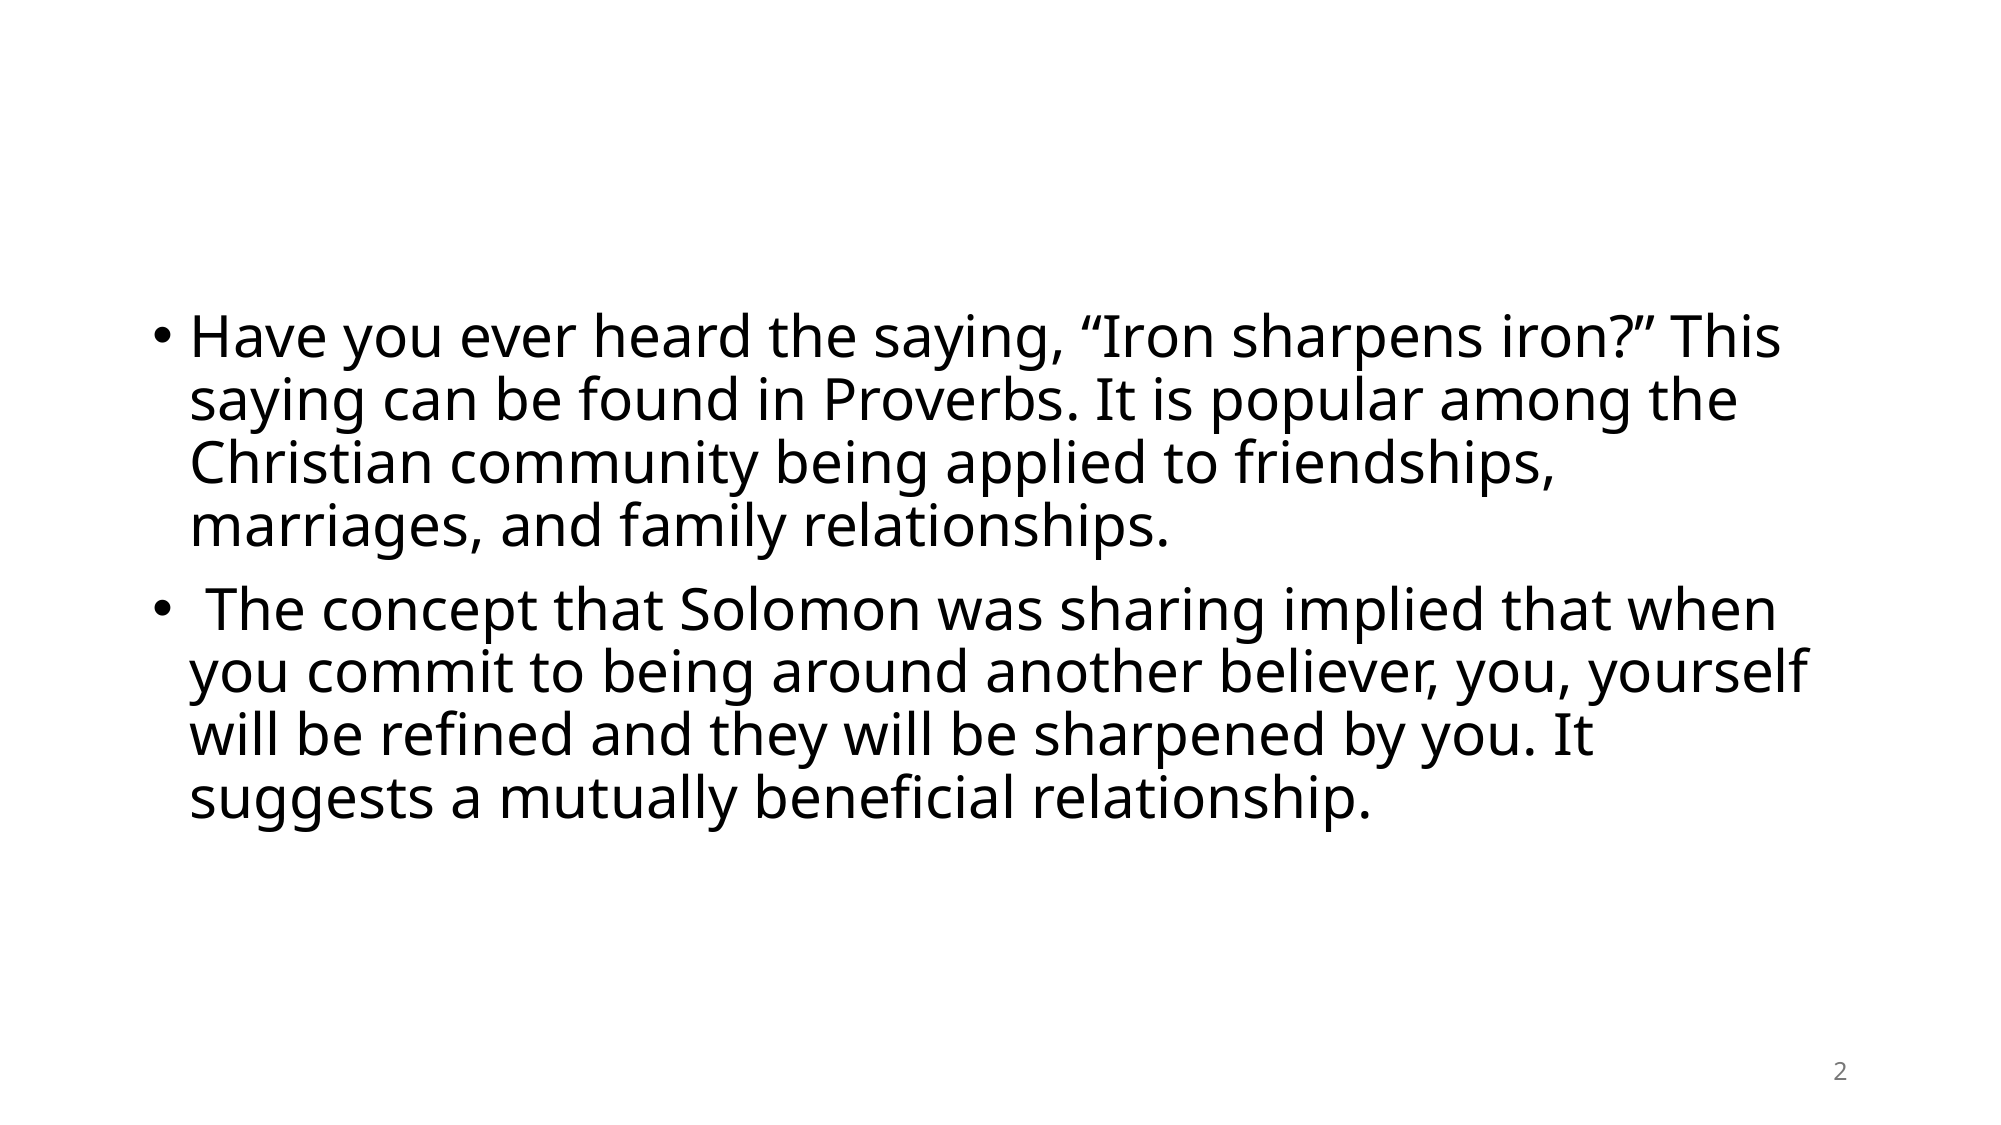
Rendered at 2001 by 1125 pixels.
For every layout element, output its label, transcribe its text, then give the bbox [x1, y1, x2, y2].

list Have you ever heard the saying, “Iron sharpens iron?” This saying can be found in Proverbs. It is popular among the Christian community being applied to friendships, marriages, and family relationships. The concept that Solomon was sharing implied that when you commit to being around another believer, you, yourself will be refined and they will be sharpened by you. It suggests a mutually beneficial relationship. [137, 299, 1863, 1014]
slide_number 2 [1412, 1042, 1863, 1103]
